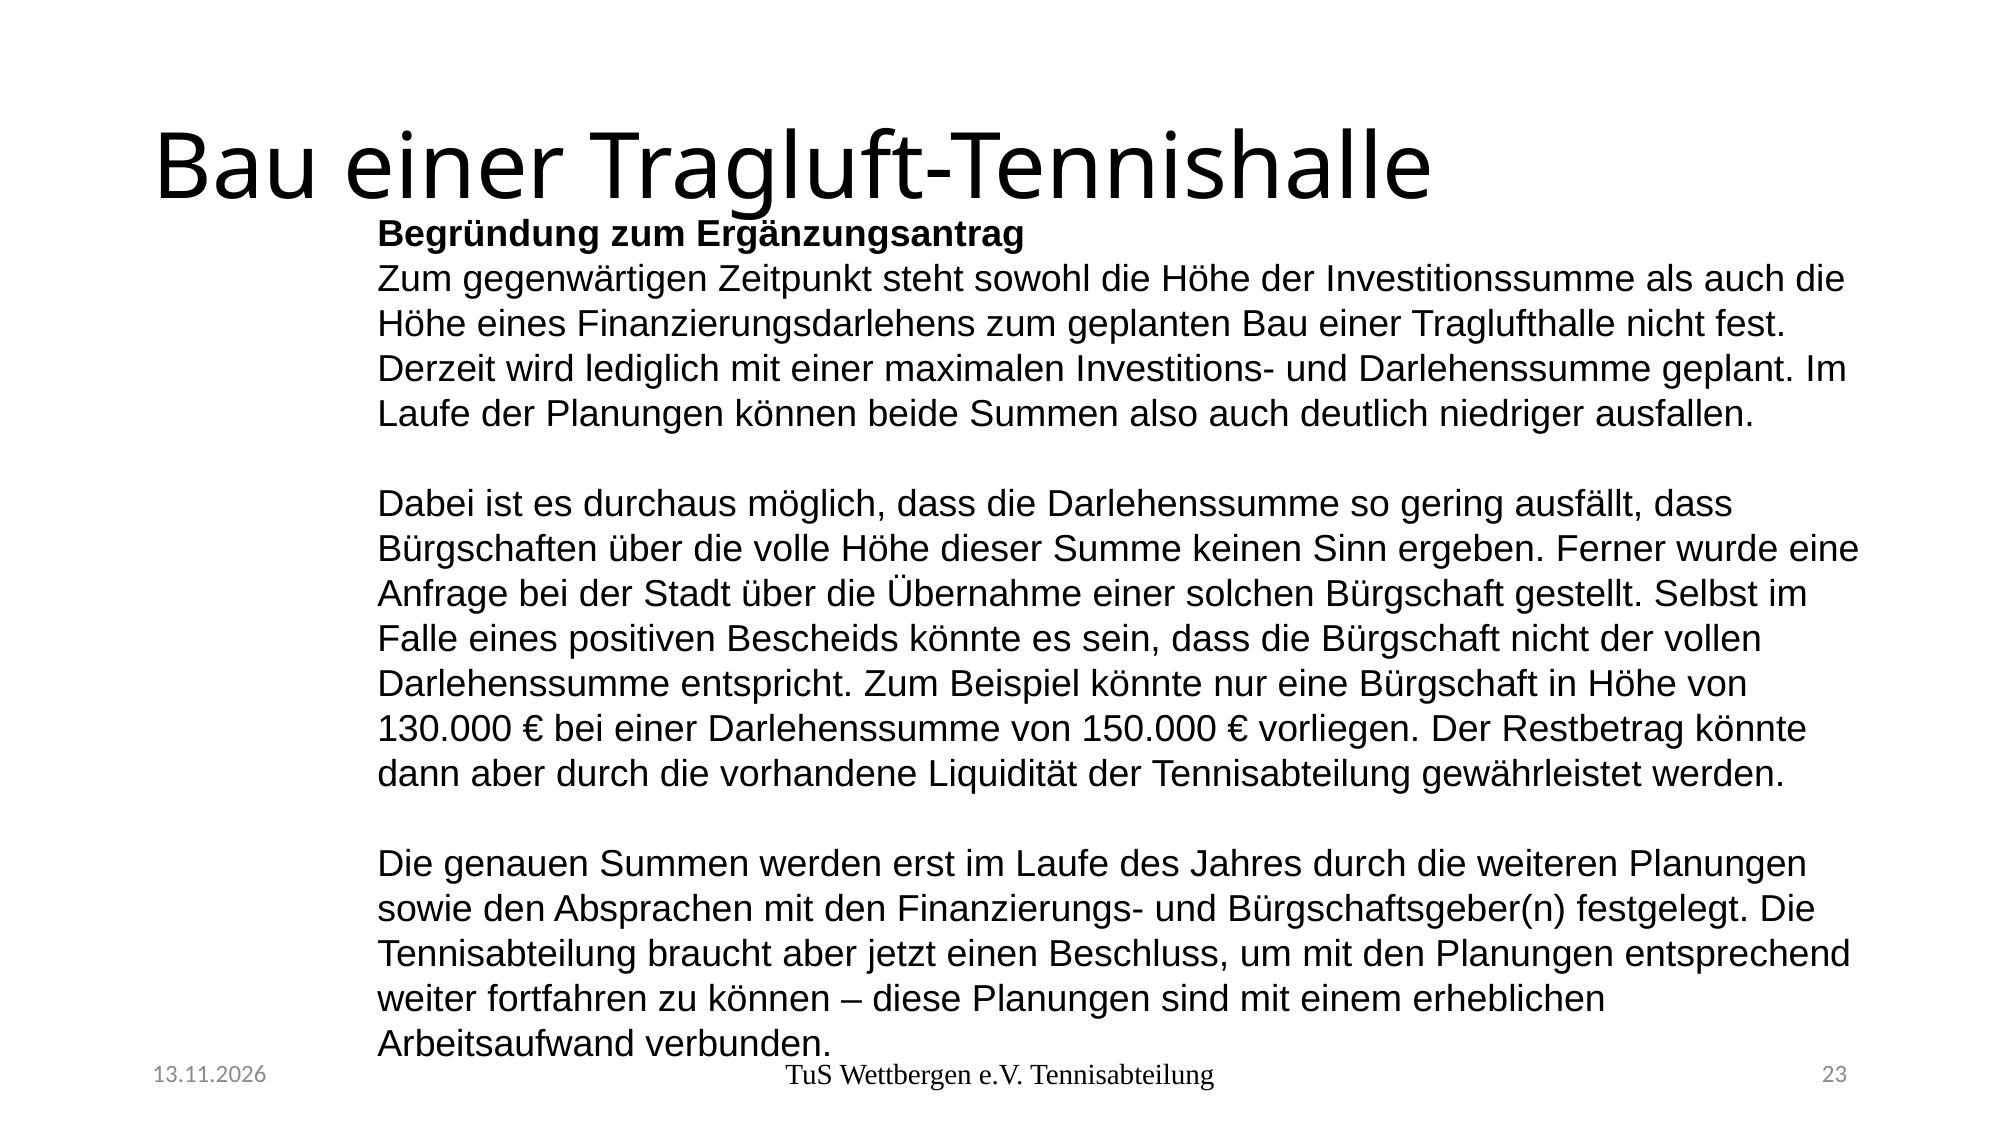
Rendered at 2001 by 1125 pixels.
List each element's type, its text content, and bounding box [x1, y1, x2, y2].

title Bau einer Tragluft-Tennishalle [137, 59, 1863, 278]
text_box Begründung zum Ergänzungsantrag Zum gegenwärtigen Zeitpunkt steht sowohl die Höhe der Investitionssumme als auch die Höhe eines Finanzierungsdarlehens zum geplanten Bau einer Traglufthalle nicht fest. Derzeit wird lediglich mit einer maximalen Investitions- und Darlehenssumme geplant. Im Laufe der Planungen können beide Summen also auch deutlich niedriger ausfallen. Dabei ist es durchaus möglich, dass die Darlehenssumme so gering ausfällt, dass Bürgschaften über die volle Höhe dieser Summe keinen Sinn ergeben. Ferner wurde eine Anfrage bei der Stadt über die Übernahme einer solchen Bürgschaft gestellt. Selbst im Falle eines positiven Bescheids könnte es sein, dass die Bürgschaft nicht der vollen Darlehenssumme entspricht. Zum Beispiel könnte nur eine Bürgschaft in Höhe von 130.000 € bei einer Darlehenssumme von 150.000 € vorliegen. Der Restbetrag könnte dann aber durch die vorhandene Liquidität der Tennisabteilung gewährleistet werden. Die genauen Summen werden erst im Laufe des Jahres durch die weiteren Planungen sowie den Absprachen mit den Finanzierungs- und Bürgschaftsgeber(n) festgelegt. Die Tennisabteilung braucht aber jetzt einen Beschluss, um mit den Planungen entsprechend weiter fortfahren zu können – diese Planungen sind mit einem erheblichen Arbeitsaufwand verbunden. [362, 201, 1880, 1116]
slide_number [137, 1042, 362, 1103]
